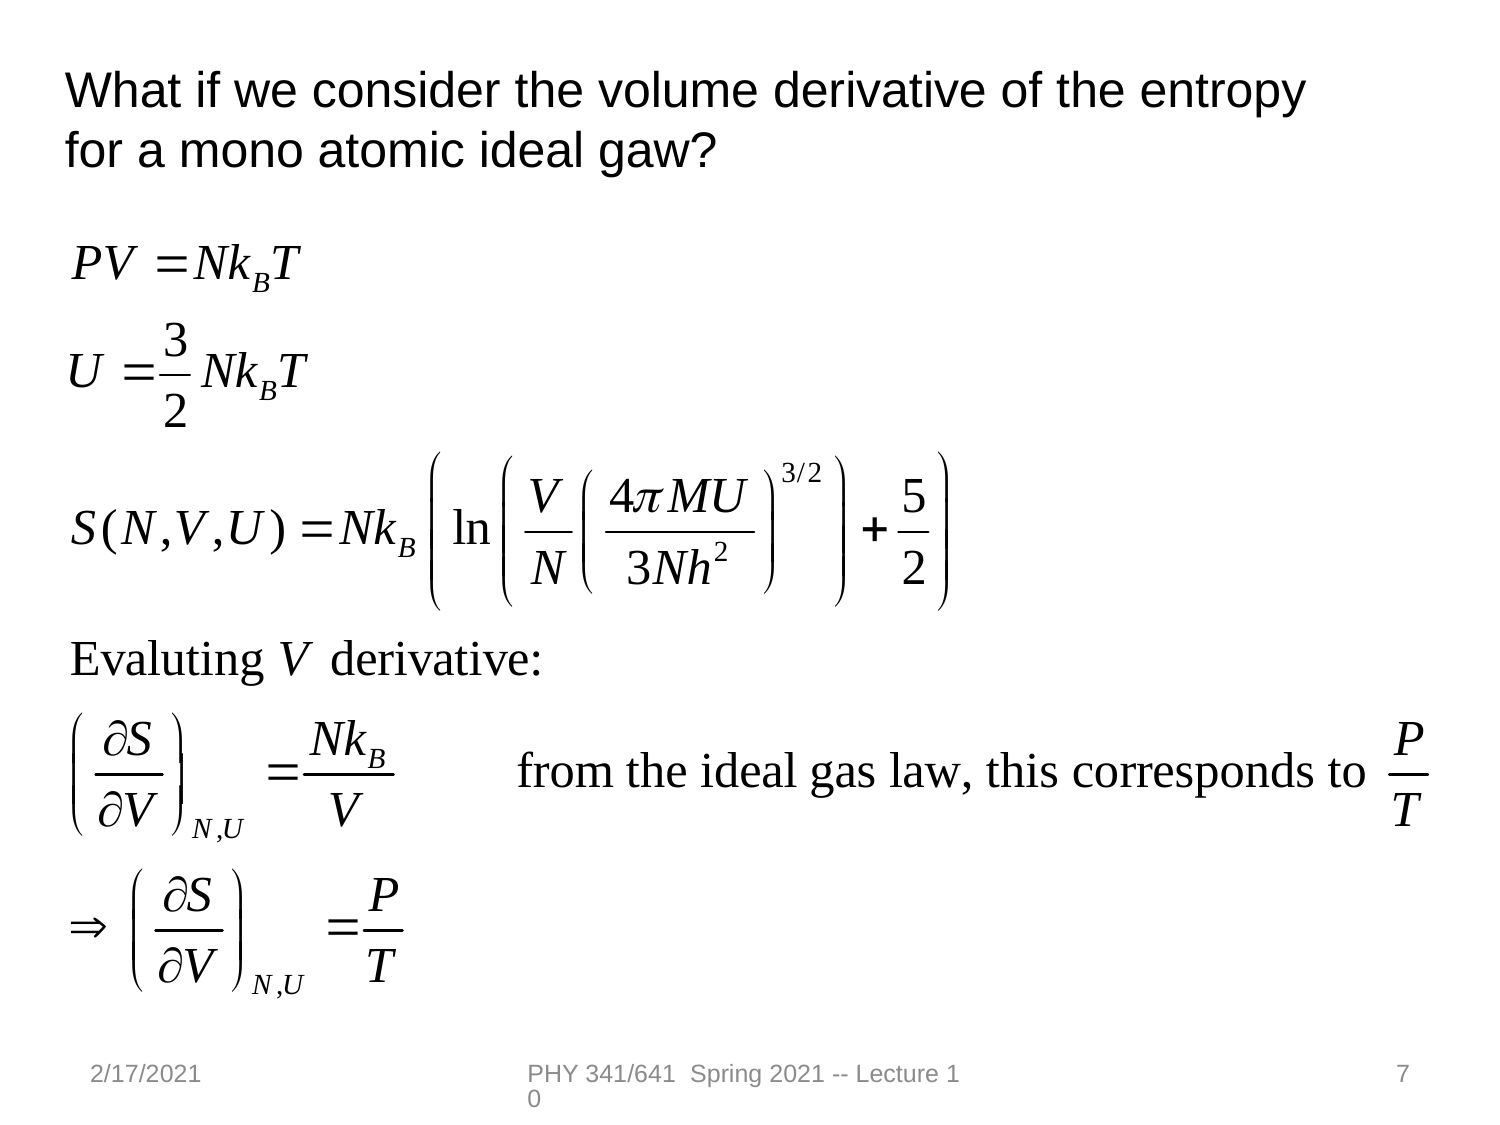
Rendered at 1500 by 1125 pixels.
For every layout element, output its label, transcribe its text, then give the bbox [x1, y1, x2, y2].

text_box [62, 228, 1438, 1012]
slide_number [75, 1042, 425, 1103]
slide_number 7 [1074, 1042, 1425, 1103]
footer PHY 341/641 Spring 2021 -- Lecture 10 [512, 1042, 988, 1103]
text_box What if we consider the volume derivative of the entropy for a mono atomic ideal gaw? [50, 49, 1350, 185]
